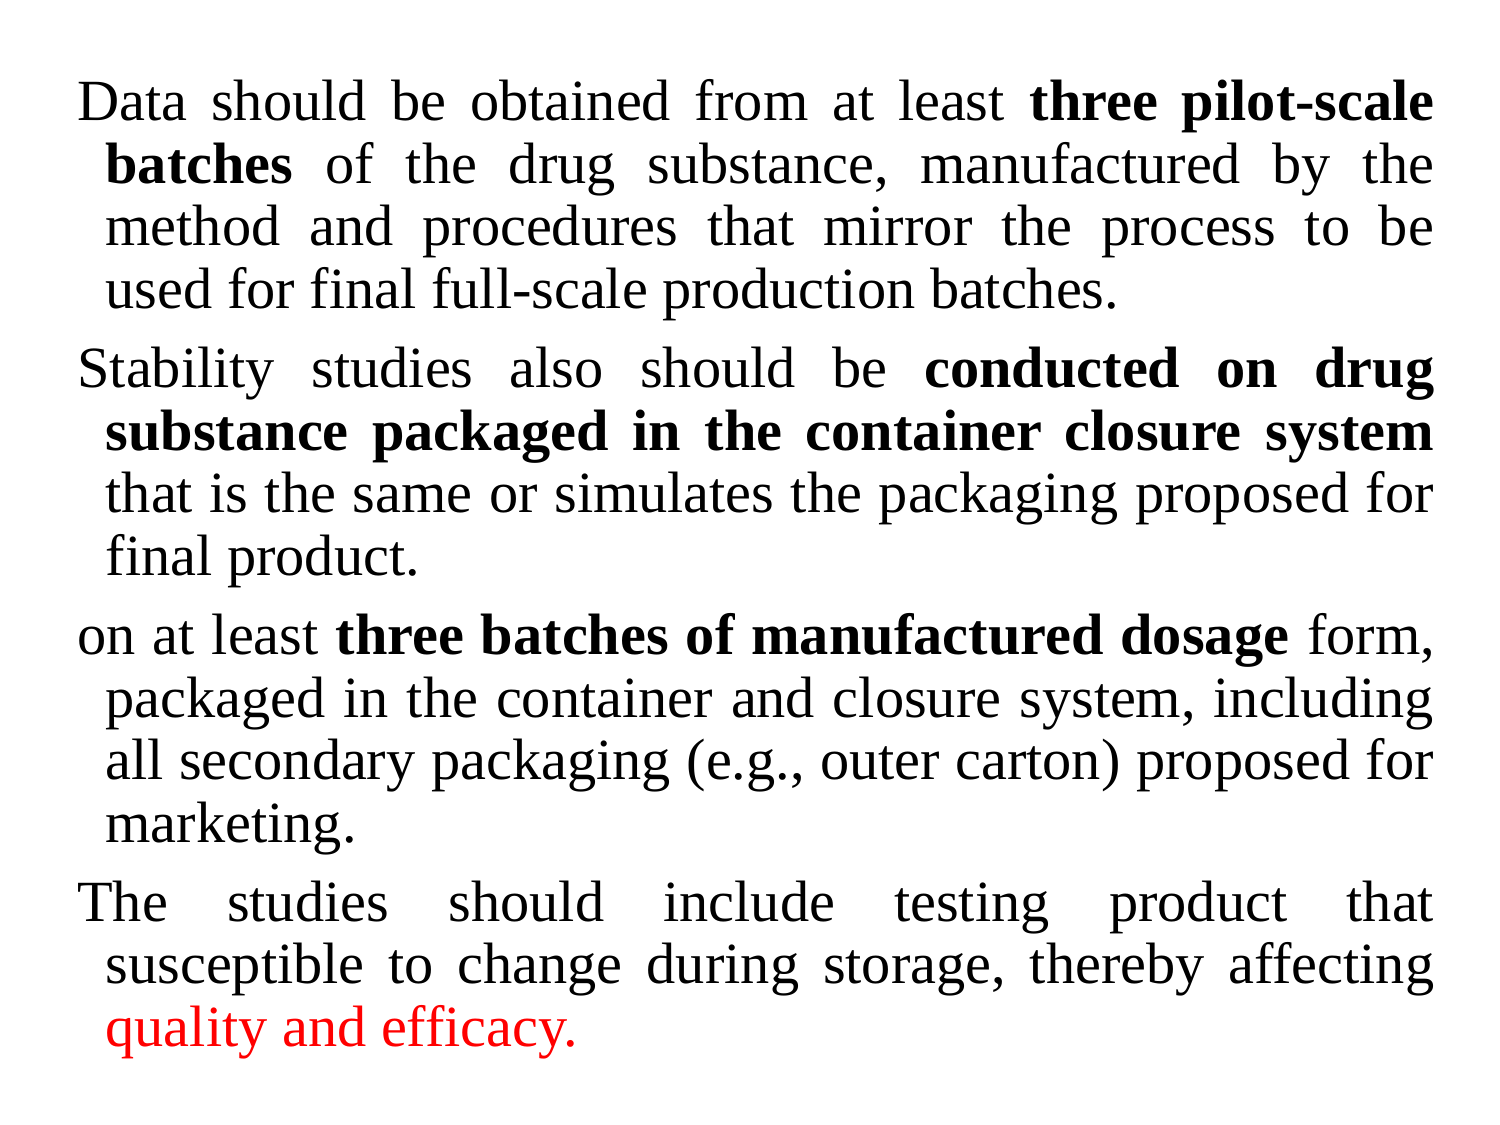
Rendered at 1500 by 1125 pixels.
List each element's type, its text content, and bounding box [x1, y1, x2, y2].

list Data should be obtained from at least three pilot-scale batches of the drug substance, manufactured by the method and procedures that mirror the process to be used for final full-scale production batches. Stability studies also should be conducted on drug substance packaged in the container closure system that is the same or simulates the packaging proposed for final product. on at least three batches of manufactured dosage form, packaged in the container and closure system, including all secondary packaging (e.g., outer carton) proposed for marketing. The studies should include testing product that susceptible to change during storage, thereby affecting quality and efficacy. [62, 62, 1450, 1088]
